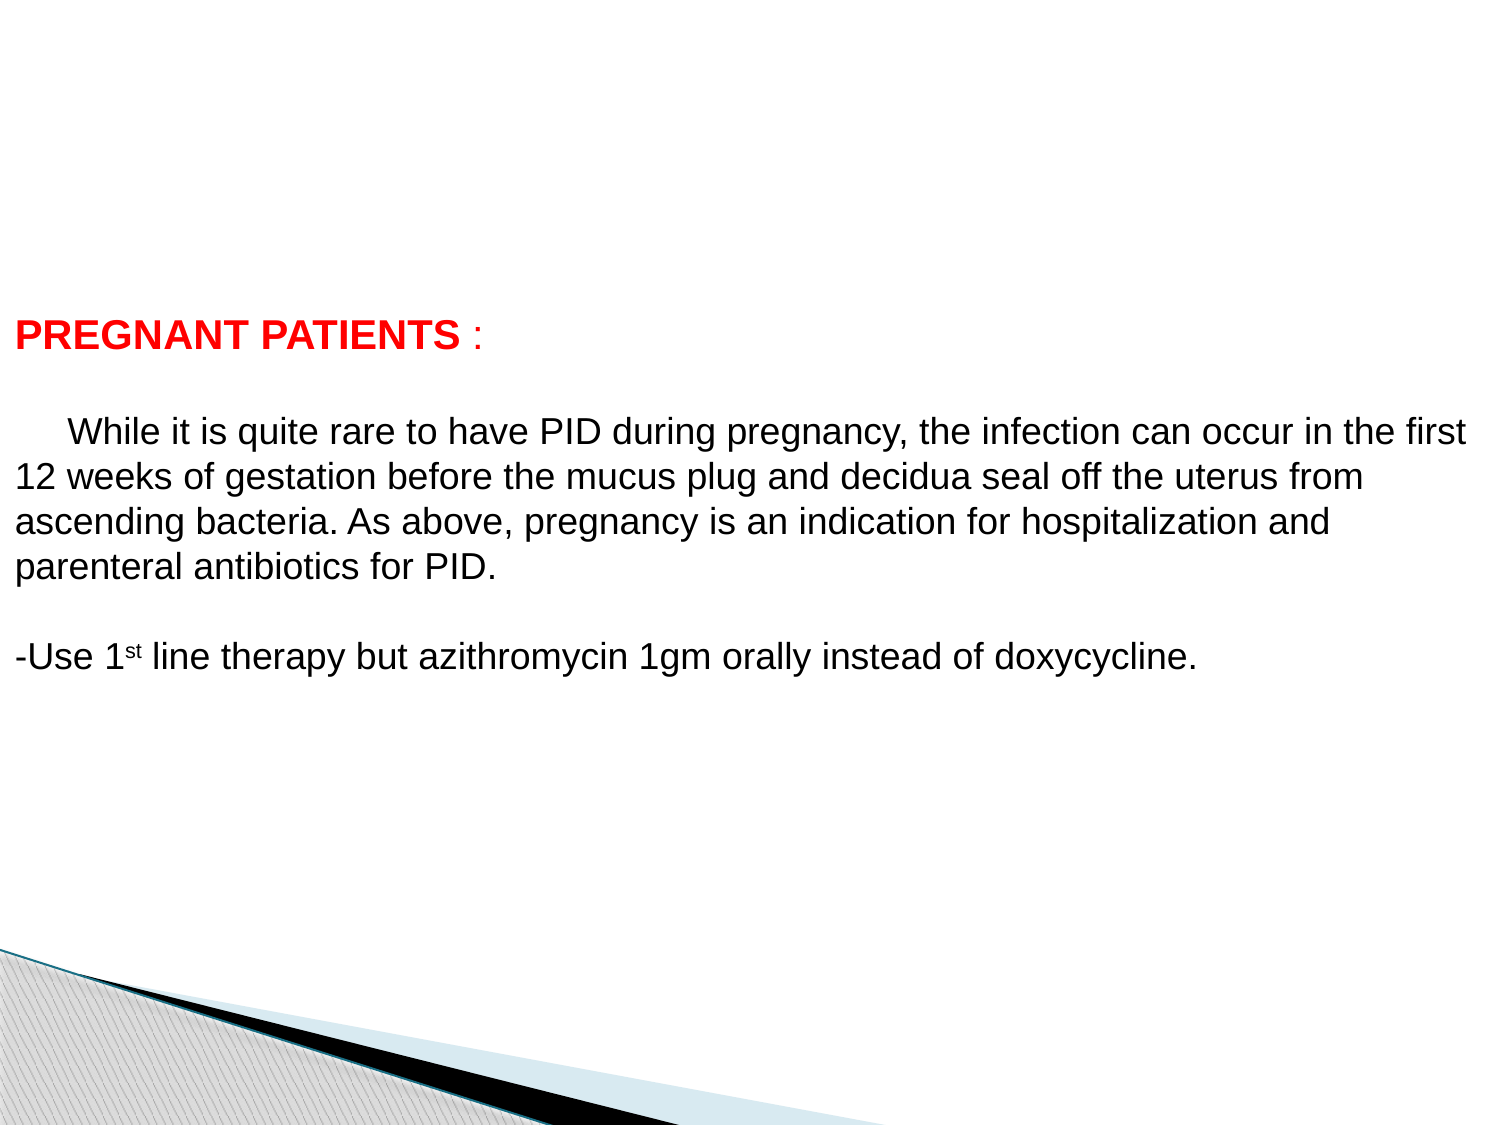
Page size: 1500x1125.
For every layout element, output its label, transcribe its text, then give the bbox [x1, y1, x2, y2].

text_box PREGNANT PATIENTS : While it is quite rare to have PID during pregnancy, the infection can occur in the first 12 weeks of gestation before the mucus plug and decidua seal off the uterus from ascending bacteria. As above, pregnancy is an indication for hospitalization and parenteral antibiotics for PID. -Use 1st line therapy but azithromycin 1gm orally instead of doxycycline. [0, 0, 1500, 685]
